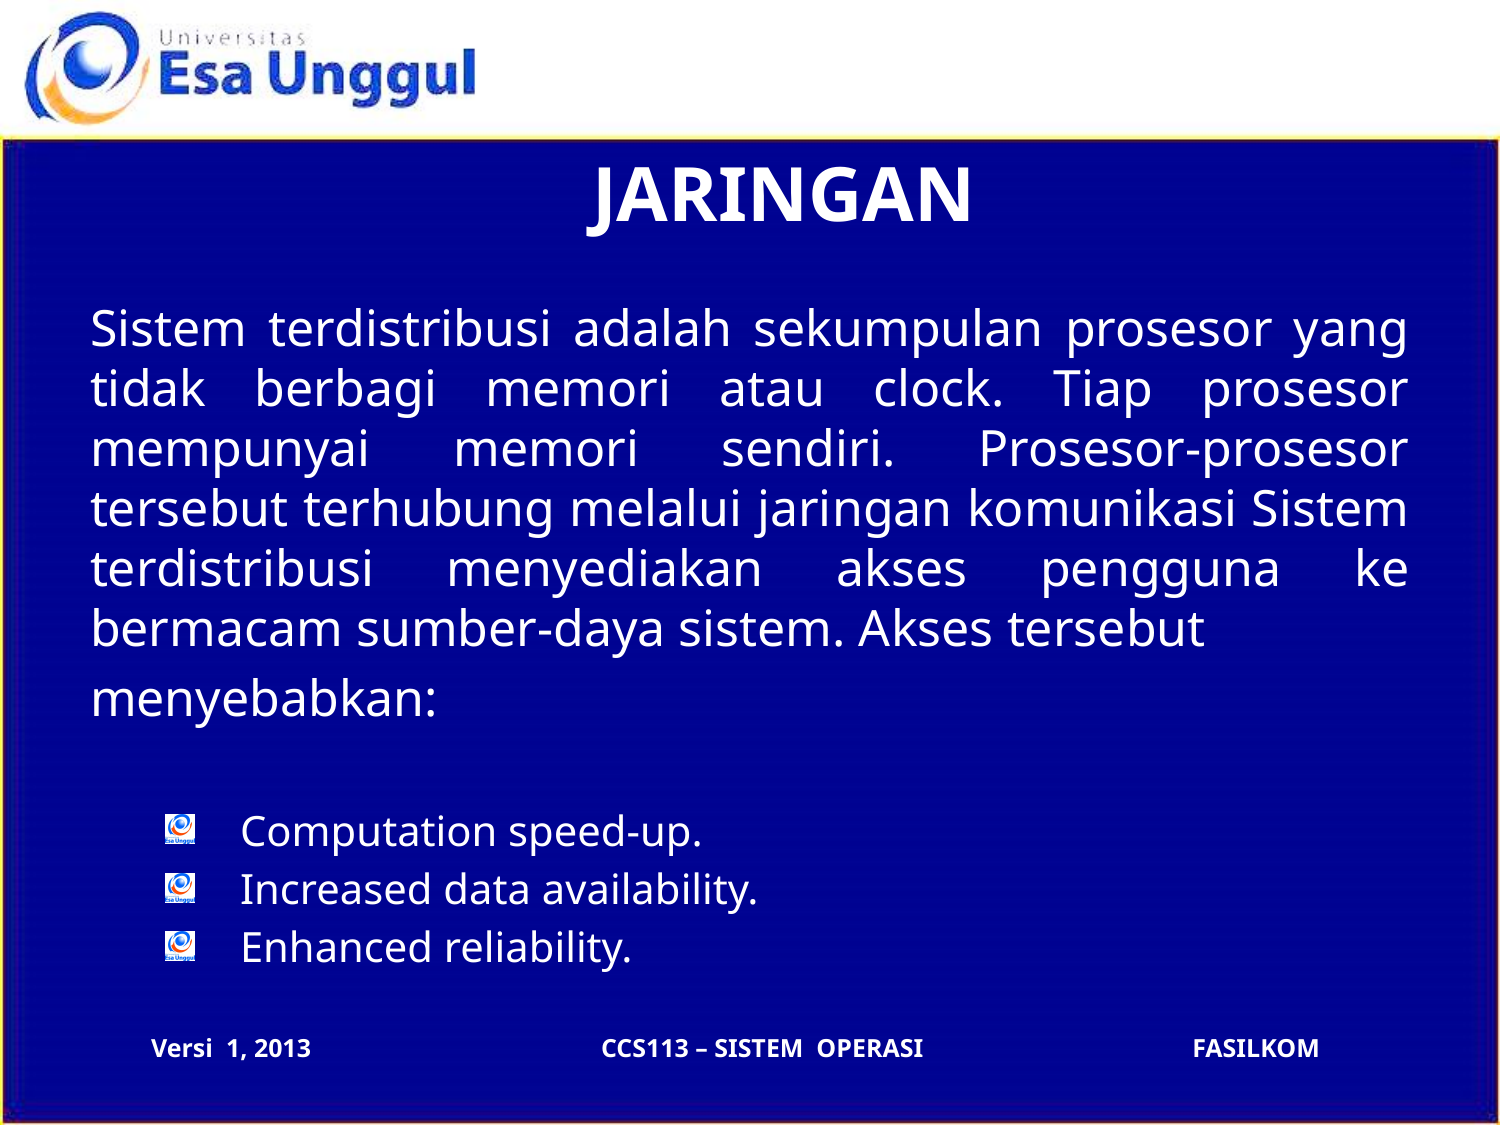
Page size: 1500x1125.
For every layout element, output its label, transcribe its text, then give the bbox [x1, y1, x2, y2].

picture [0, 0, 1500, 1125]
title JARINGAN [162, 149, 1425, 233]
list Sistem terdistribusi adalah sekumpulan prosesor yang tidak berbagi memori atau clock. Tiap prosesor mempunyai memori sendiri. Prosesor-prosesor tersebut terhubung melalui jaringan komunikasi Sistem terdistribusi menyediakan akses pengguna ke bermacam sumber-daya sistem. Akses tersebut menyebabkan: Computation speed-up. Increased data availability. Enhanced reliability. [75, 262, 1425, 1005]
